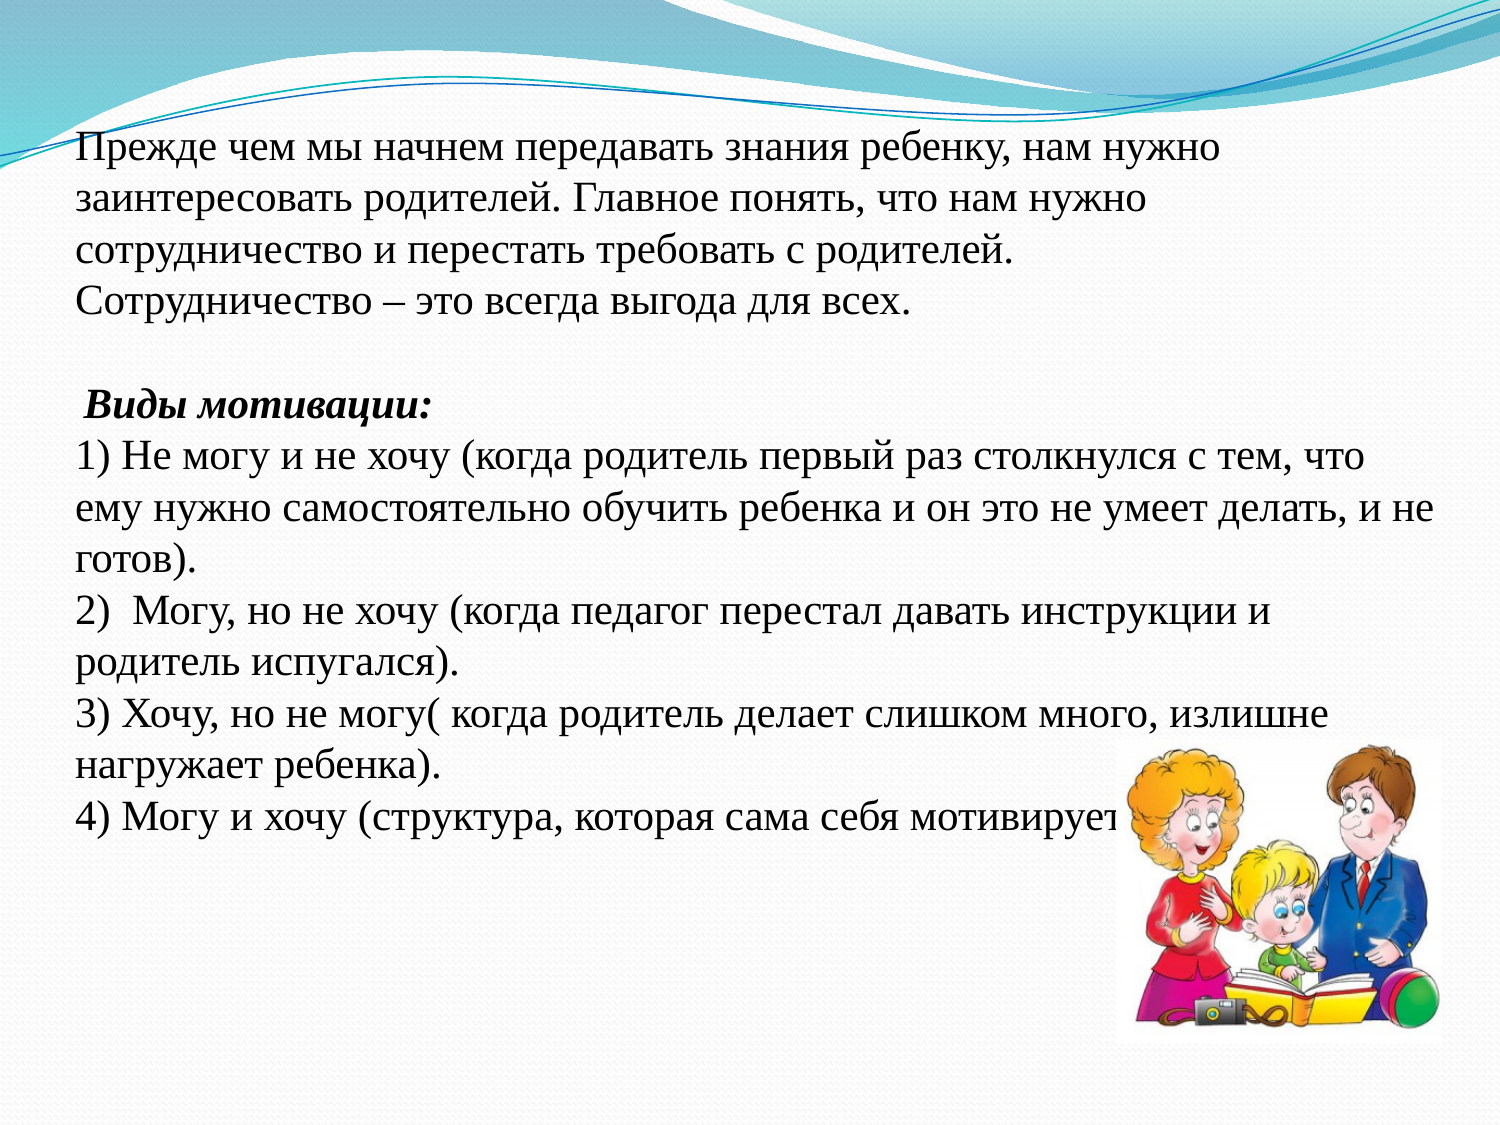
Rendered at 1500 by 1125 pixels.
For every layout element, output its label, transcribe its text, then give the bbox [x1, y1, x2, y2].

picture [1115, 739, 1442, 1044]
title Прежде чем мы начнем передавать знания ребенку, нам нужно заинтересовать родителей. Главное понять, что нам нужно сотрудничество и перестать требовать с родителей. Сотрудничество – это всегда выгода для всех. Виды мотивации: 1) Не могу и не хочу (когда родитель первый раз столкнулся с тем, что ему нужно самостоятельно обучить ребенка и он это не умеет делать, и не готов). 2) Могу, но не хочу (когда педагог перестал давать инструкции и родитель испугался). 3) Хочу, но не могу( когда родитель делает слишком много, излишне нагружает ребенка). 4) Могу и хочу (структура, которая сама себя мотивирует). [75, 101, 1438, 906]
